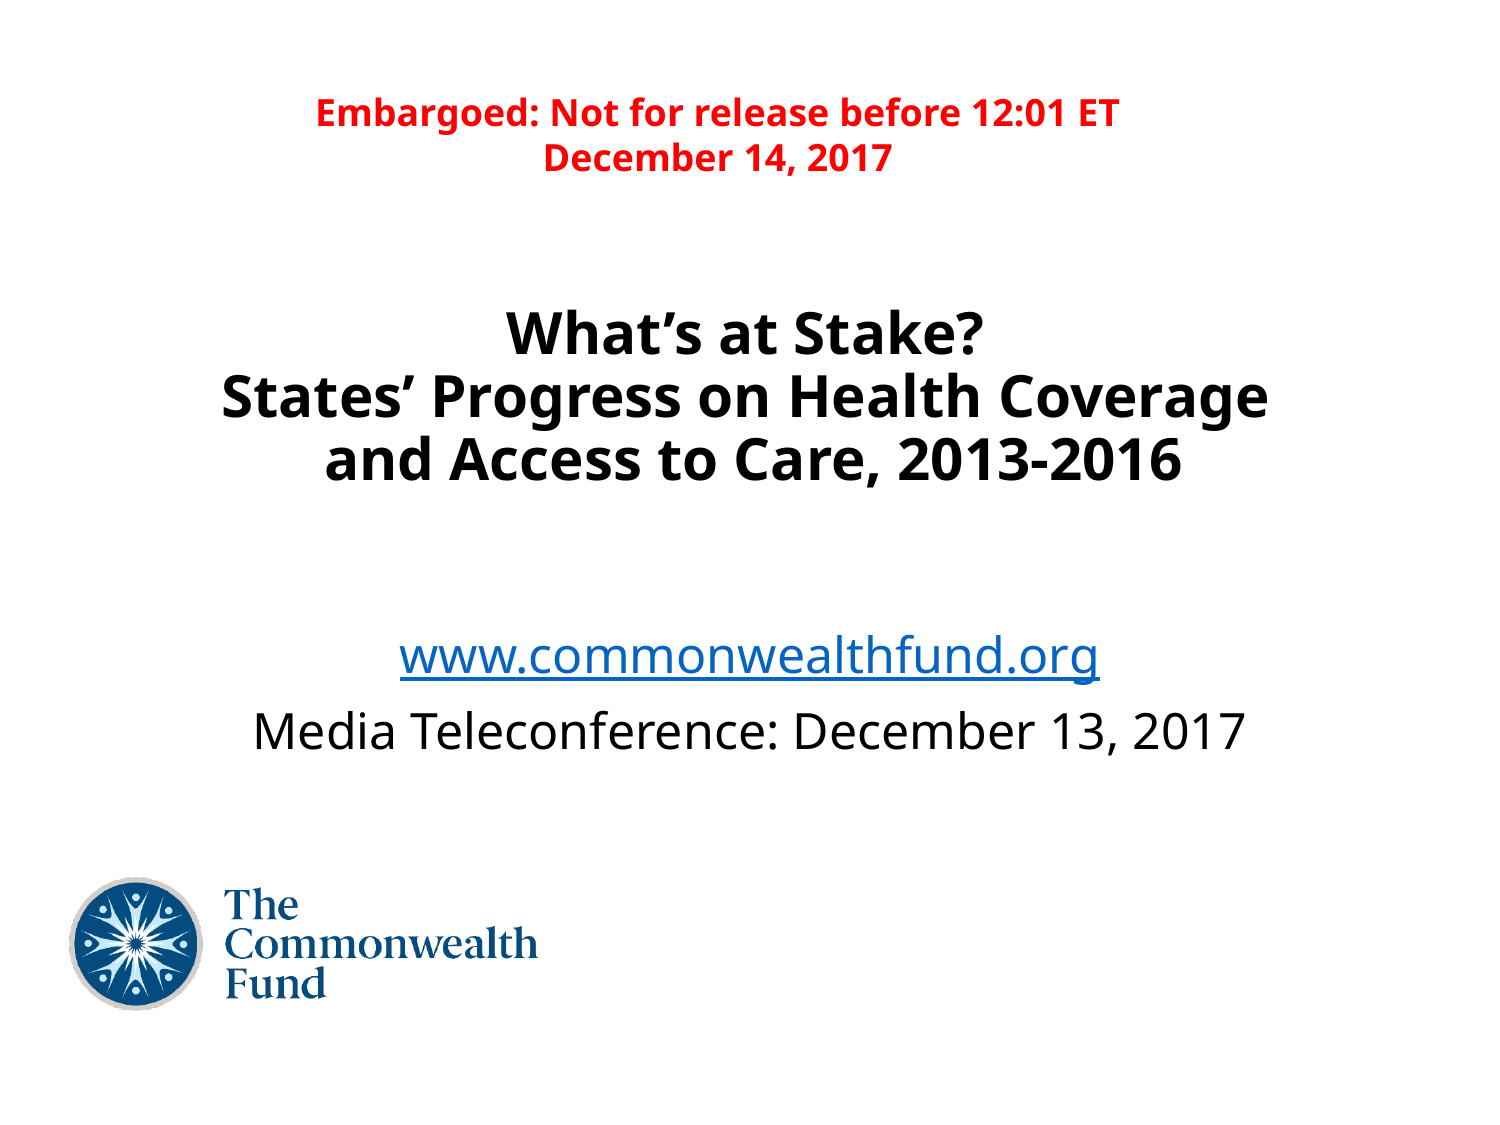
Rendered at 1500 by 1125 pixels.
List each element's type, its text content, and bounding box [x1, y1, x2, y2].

text_box Embargoed: Not for release before 12:01 ET December 14, 2017 [62, 81, 1384, 186]
title What’s at Stake? States’ Progress on Health Coverage and Access to Care, 2013-2016 [108, 203, 1384, 595]
picture [22, 837, 592, 1102]
subtitle www.commonwealthfund.org Media Teleconference: December 13, 2017 [187, 535, 1313, 914]
